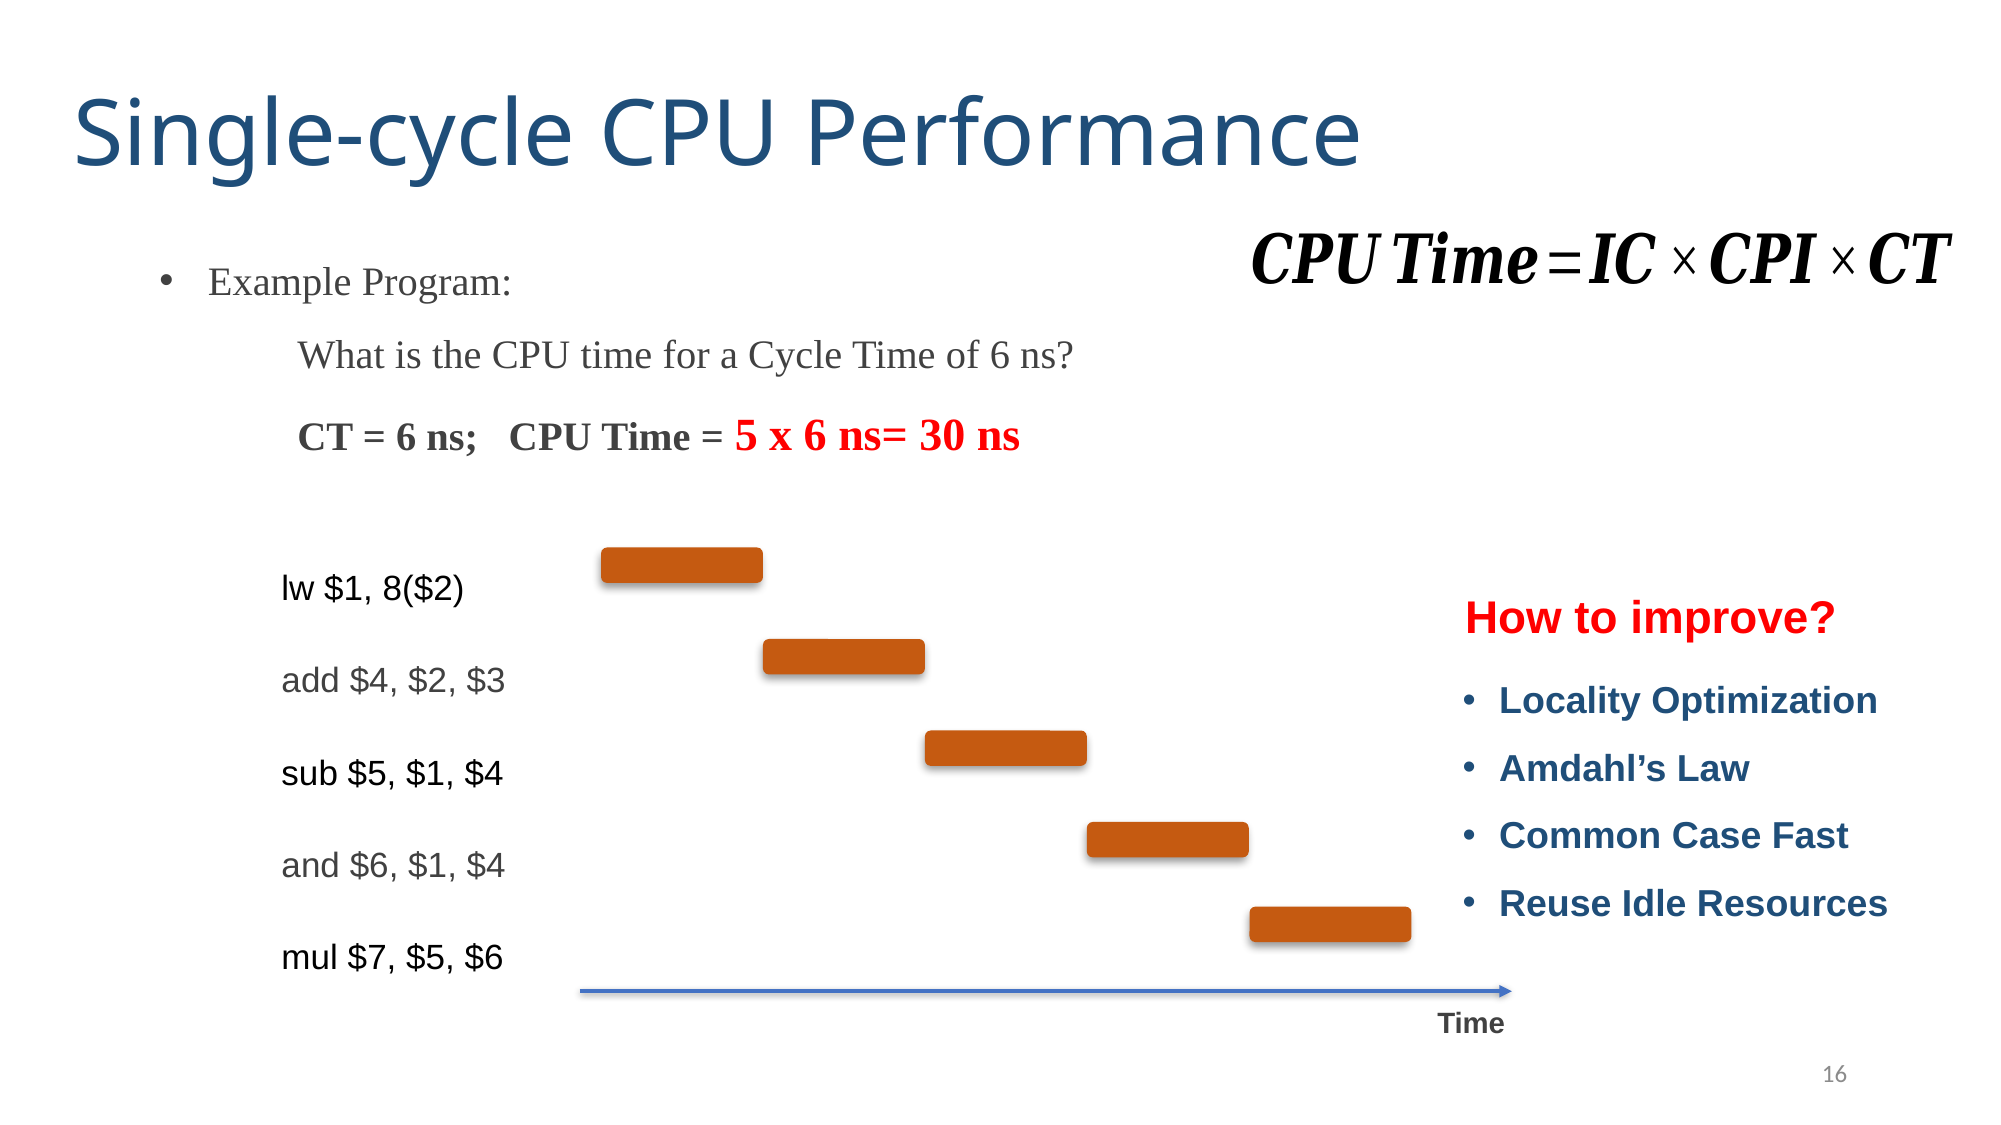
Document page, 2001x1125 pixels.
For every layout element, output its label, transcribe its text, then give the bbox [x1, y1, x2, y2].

title Single-cycle CPU Performance [58, 0, 1784, 193]
text_box [1086, 821, 1249, 858]
text_box Example Program: What is the CPU time for a Cycle Time of 6 ns? CT = 6 ns; CPU Time = 5 x 6 ns= 30 ns [153, 225, 1572, 466]
text_box lw $1, 8($2) add $4, $2, $3 sub $5, $1, $4 and $6, $1, $4 mul $7, $5, $6 [276, 509, 580, 983]
text_box How to improve? [1457, 579, 1958, 650]
text_box [1249, 906, 1412, 943]
text_box [762, 638, 925, 675]
text_box [924, 730, 1087, 766]
text_box [601, 547, 763, 583]
slide_number 16 [1412, 1042, 1863, 1103]
text_box Locality Optimization Amdahl’s Law Common Case Fast Reuse Idle Resources [1453, 646, 1954, 932]
text_box Time [1432, 999, 1512, 1042]
